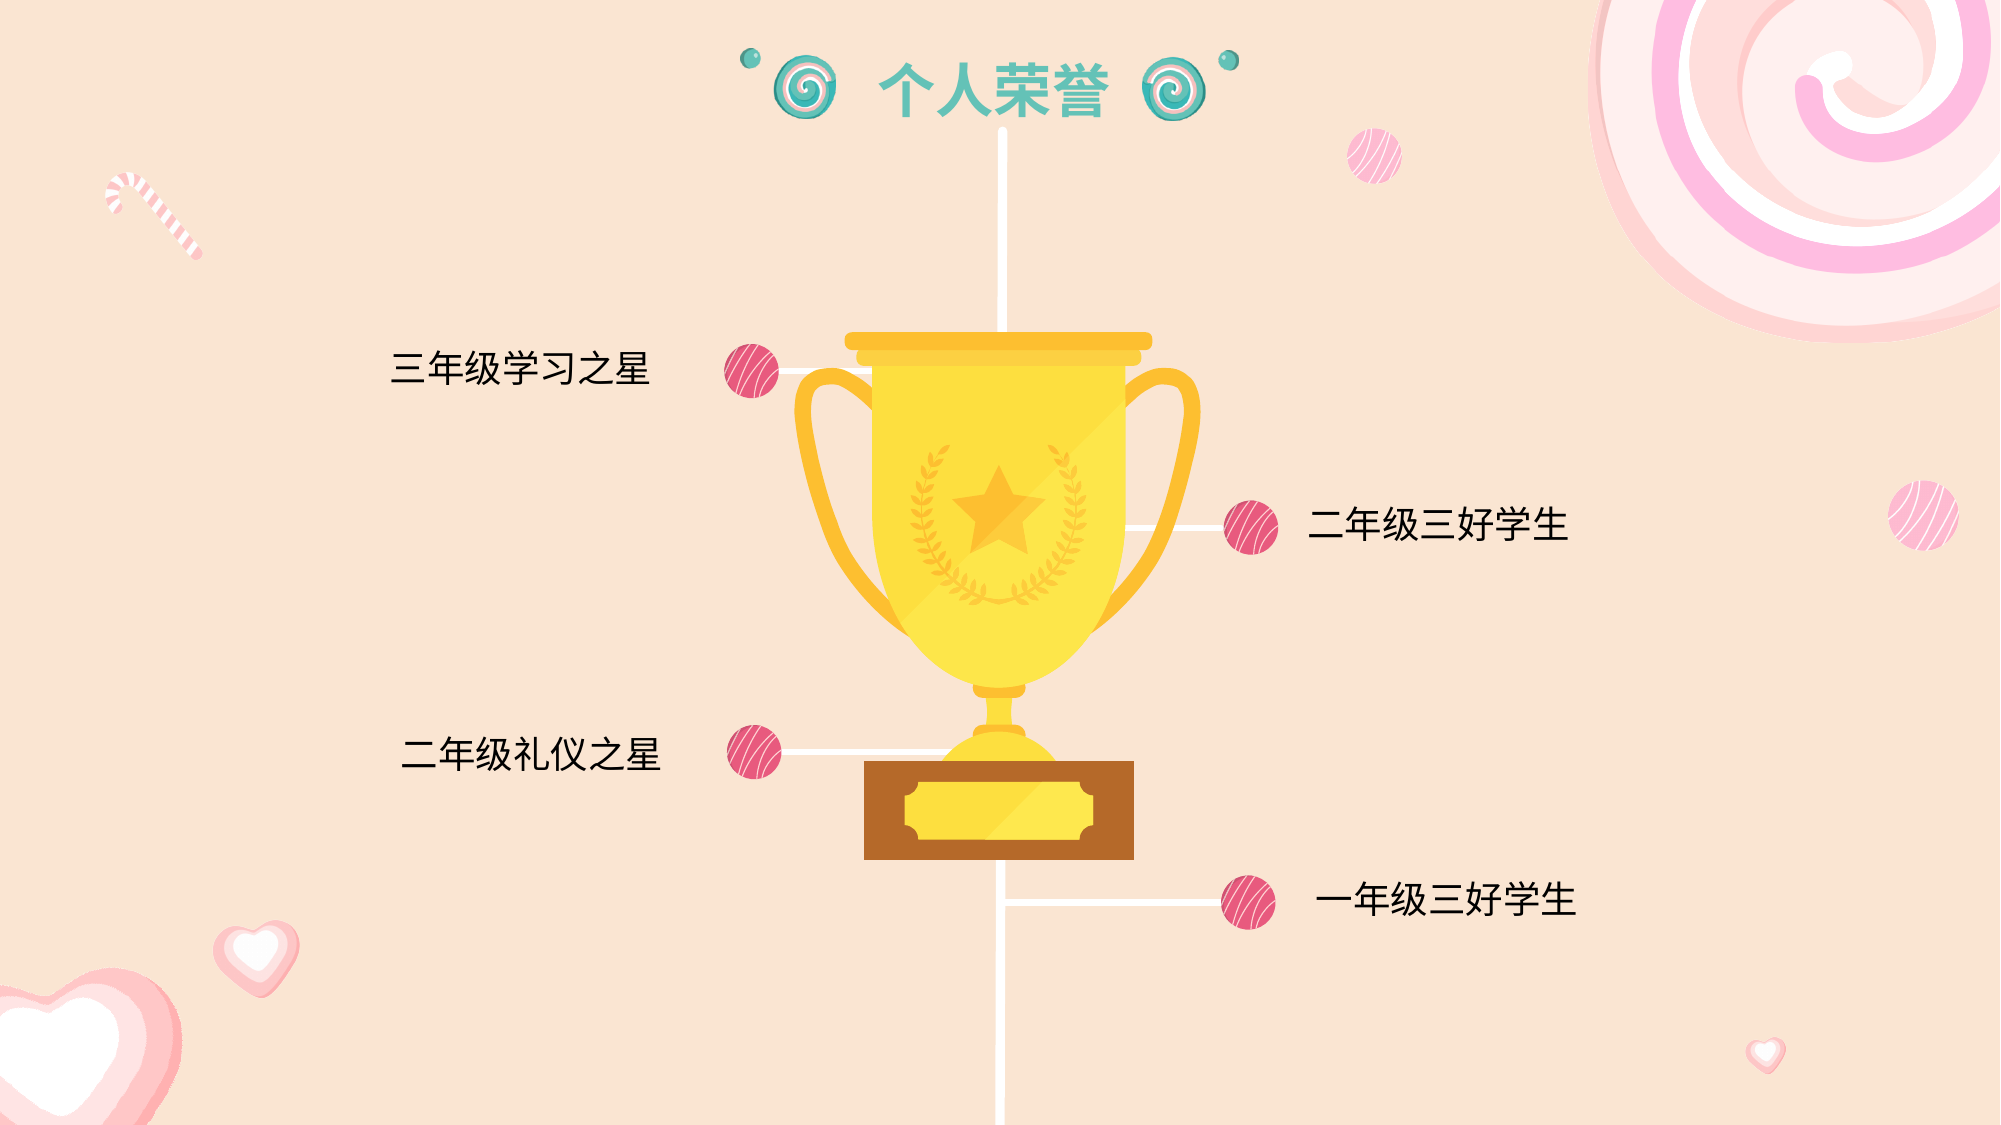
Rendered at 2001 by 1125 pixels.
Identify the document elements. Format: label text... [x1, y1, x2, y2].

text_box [999, 869, 1816, 930]
picture [740, 48, 836, 119]
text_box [999, 132, 1003, 332]
text_box 个人荣誉 [862, 46, 1143, 132]
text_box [385, 723, 794, 785]
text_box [999, 930, 1003, 1125]
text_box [374, 337, 794, 399]
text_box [1202, 494, 1807, 555]
picture [1142, 50, 1239, 121]
picture [794, 332, 1202, 861]
